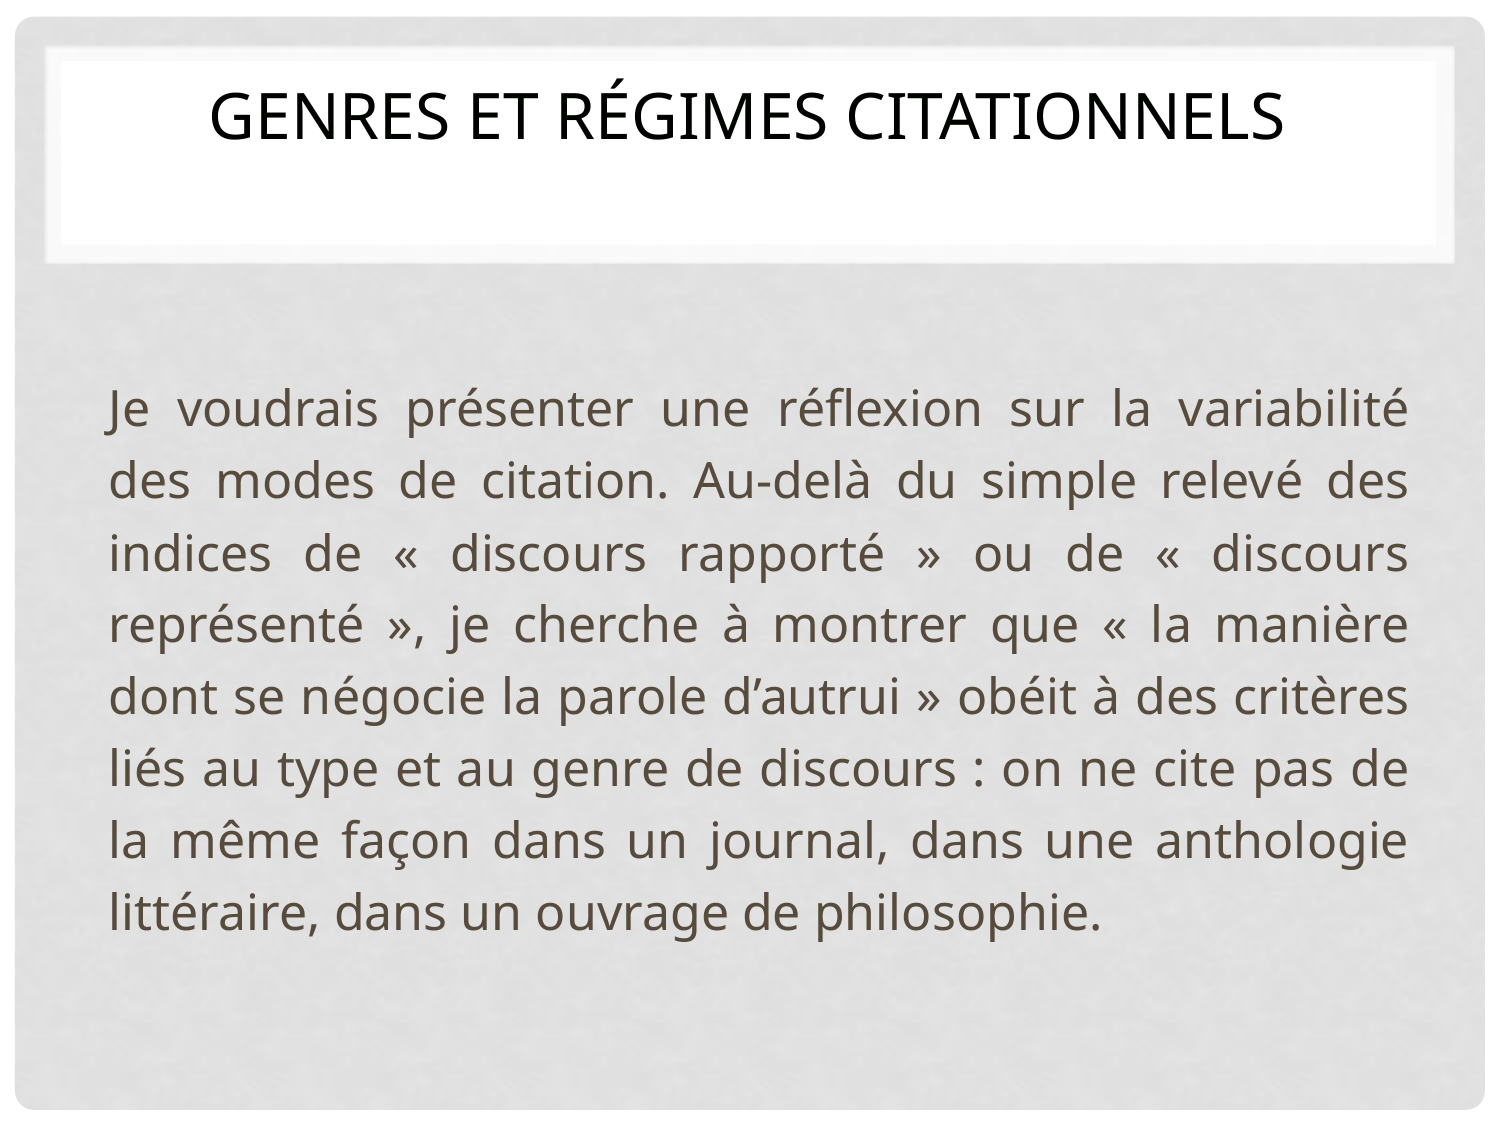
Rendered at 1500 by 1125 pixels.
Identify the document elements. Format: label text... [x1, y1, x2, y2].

list Je voudrais présenter une réflexion sur la variabilité des modes de citation. Au-delà du simple relevé des indices de « discours rapporté » ou de « discours représenté », je cherche à montrer que « la manière dont se négocie la parole d’autrui » obéit à des critères liés au type et au genre de discours : on ne cite pas de la même façon dans un journal, dans une anthologie littéraire, dans un ouvrage de philosophie. [75, 287, 1425, 1005]
title Genres et régimes citationnels [69, 66, 1425, 238]
